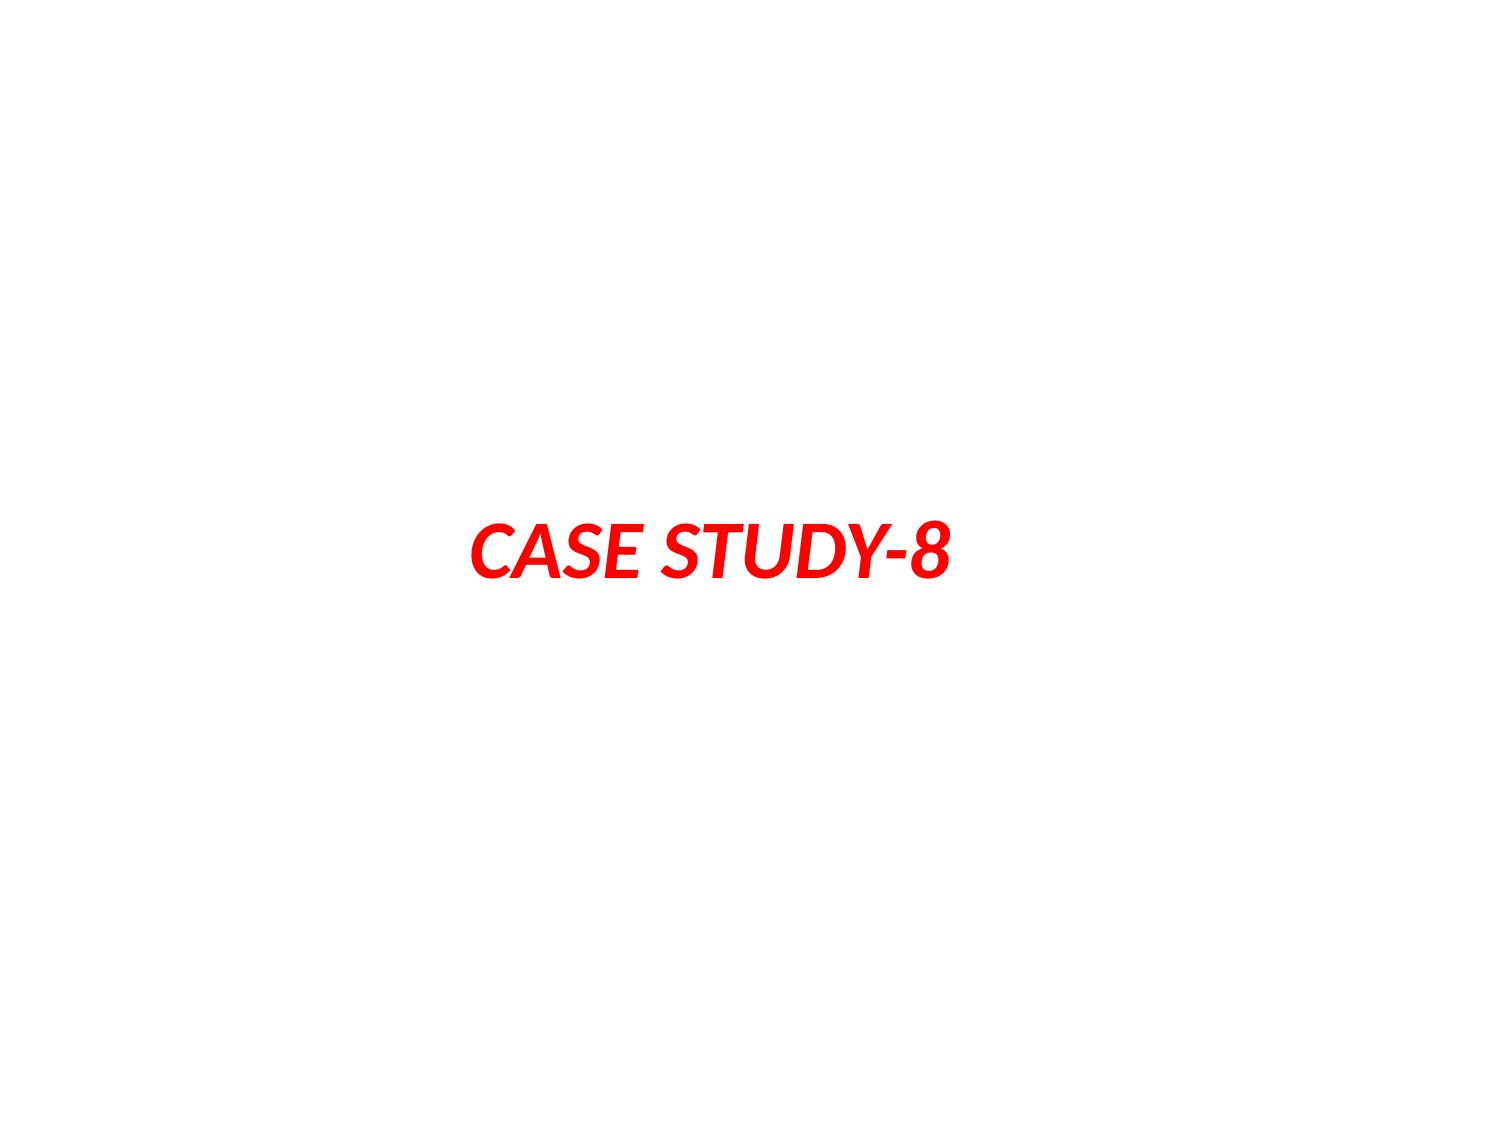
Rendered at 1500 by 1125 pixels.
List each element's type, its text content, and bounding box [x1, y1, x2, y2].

text_box CASE STUDY-8 [455, 487, 967, 603]
